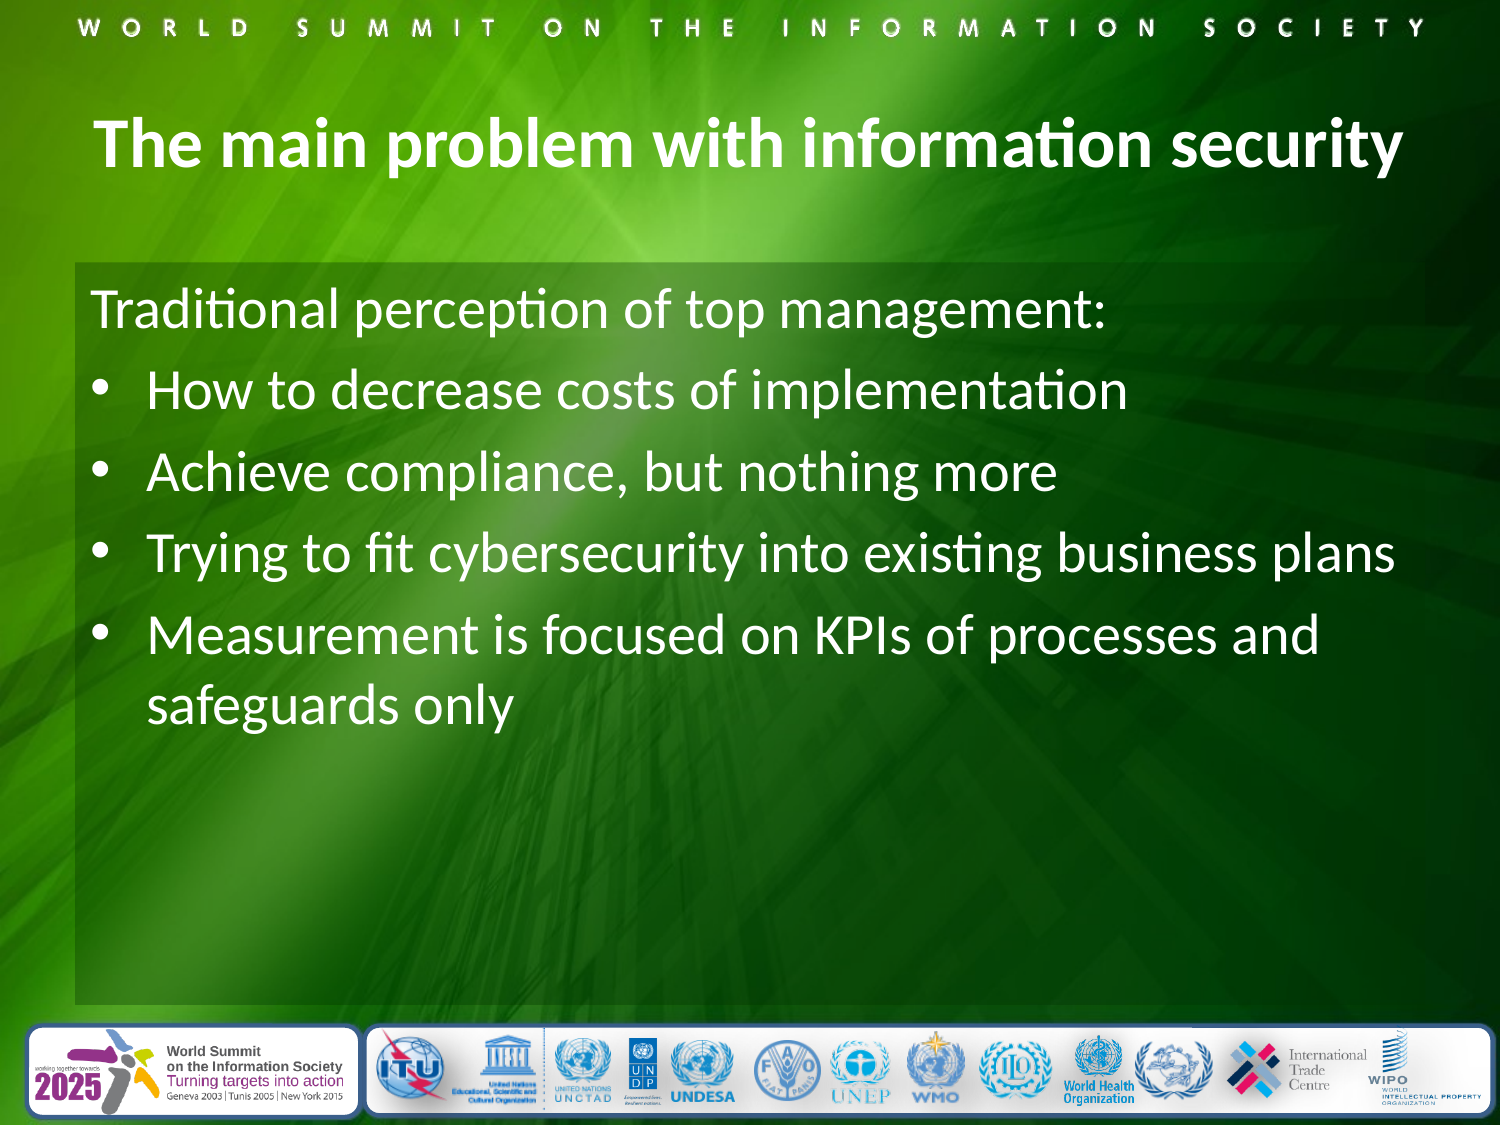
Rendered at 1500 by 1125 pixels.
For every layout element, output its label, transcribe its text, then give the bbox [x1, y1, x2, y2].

picture [376, 1028, 448, 1102]
picture [978, 1038, 1055, 1102]
title The main problem with information security [75, 45, 1425, 233]
picture [671, 1040, 735, 1102]
picture [907, 1031, 965, 1104]
picture [1224, 1025, 1481, 1105]
picture [0, 0, 1500, 1125]
picture [624, 1038, 662, 1109]
picture [1062, 1033, 1214, 1107]
list Traditional perception of top management: How to decrease costs of implementation Achieve compliance, but nothing more Trying to fit cybersecurity into existing business plans Measurement is focused on KPIs of processes and safeguards only [75, 262, 1425, 1005]
picture [555, 1038, 611, 1102]
picture [825, 1040, 896, 1109]
picture [754, 1040, 821, 1102]
picture [452, 1028, 545, 1111]
